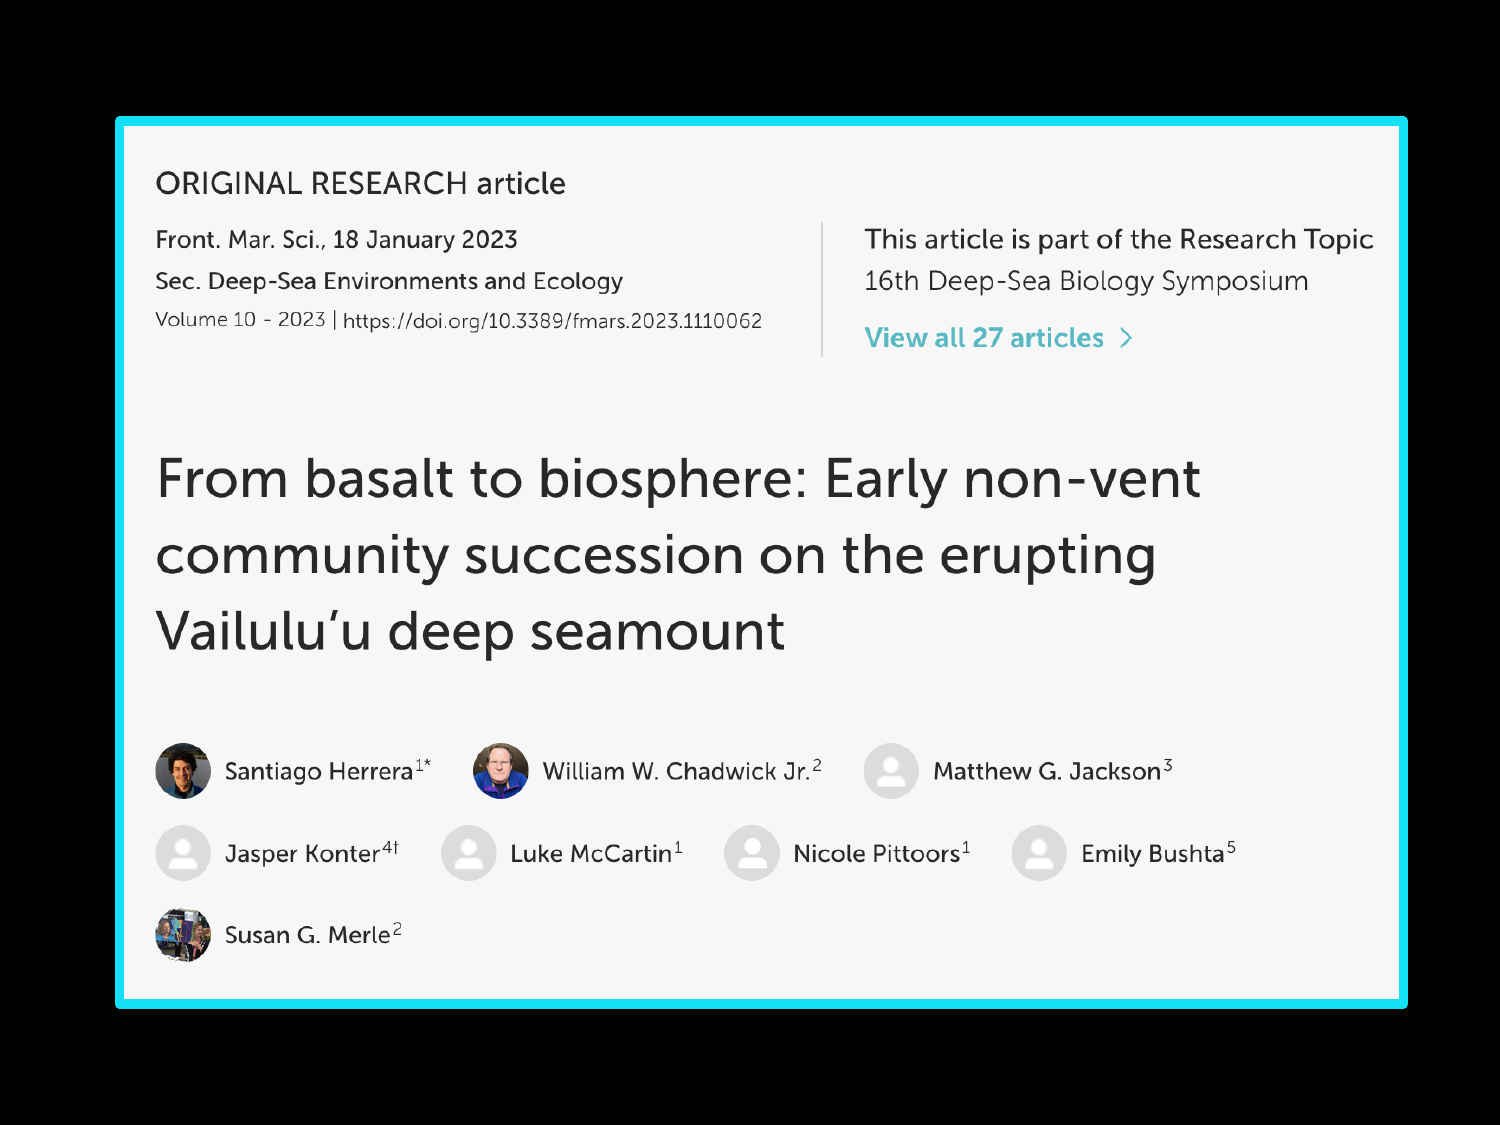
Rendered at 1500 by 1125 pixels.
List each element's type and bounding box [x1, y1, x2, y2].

picture [123, 125, 1400, 1000]
